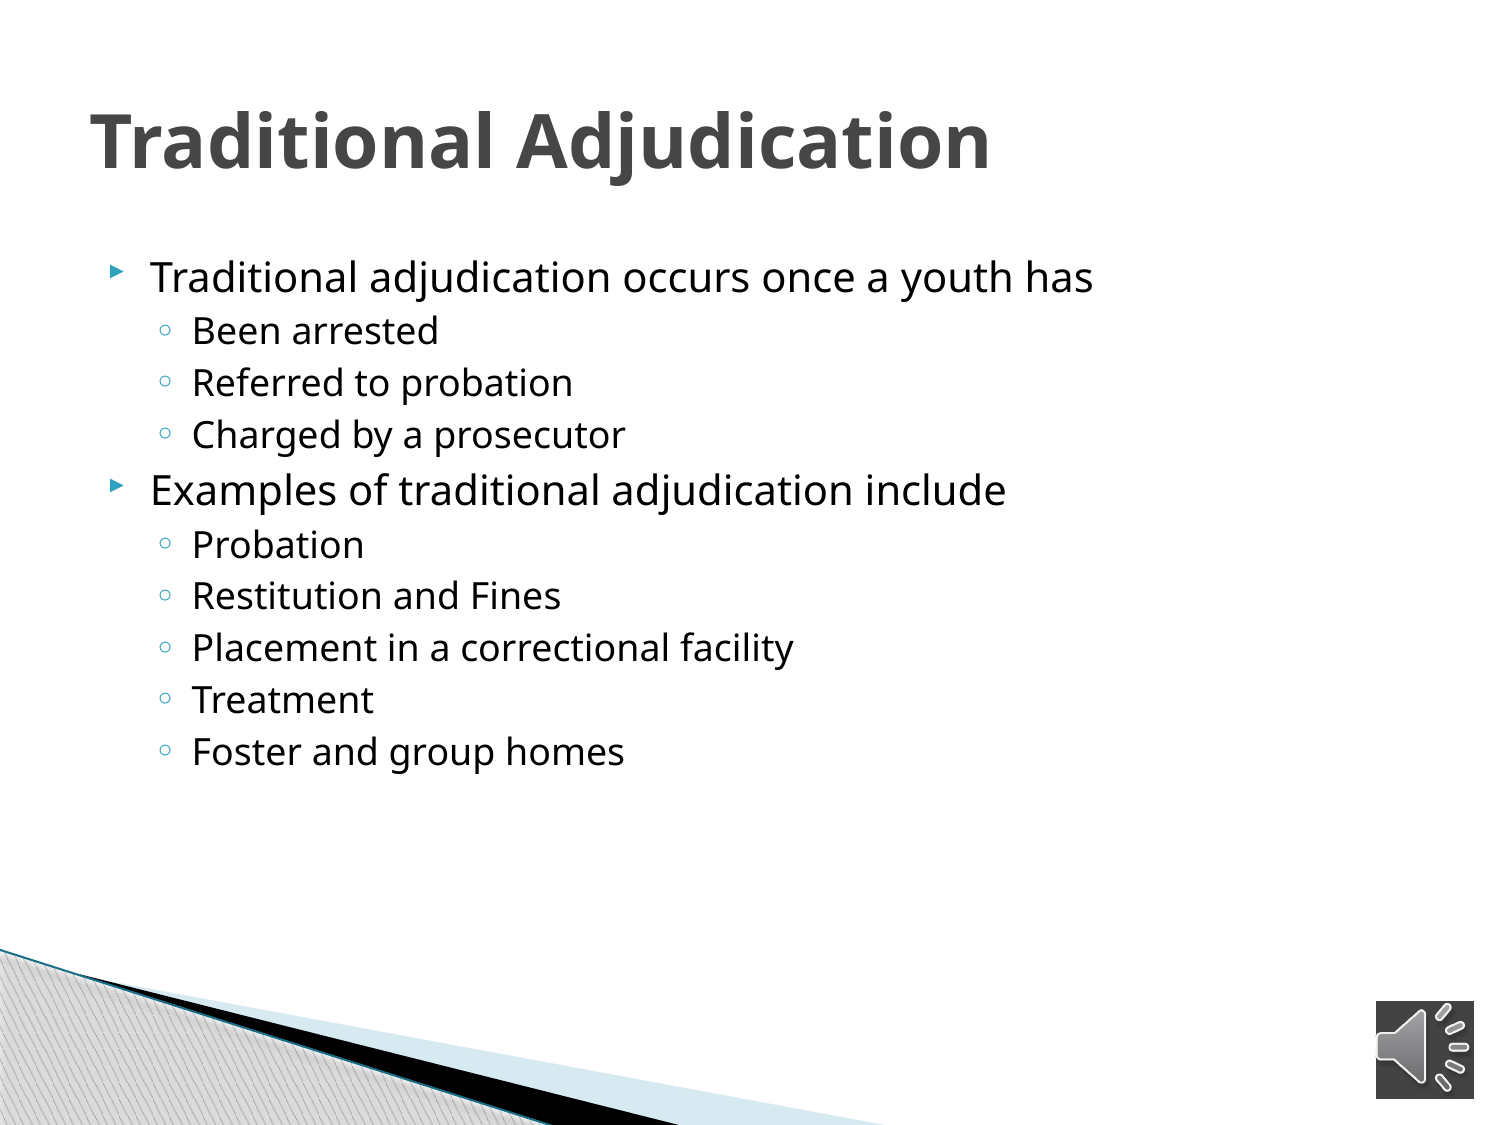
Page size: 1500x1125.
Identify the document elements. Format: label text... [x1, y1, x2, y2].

picture [1374, 999, 1476, 1101]
title Traditional Adjudication [75, 45, 1425, 233]
list Traditional adjudication occurs once a youth has Been arrested Referred to probation Charged by a prosecutor Examples of traditional adjudication include Probation Restitution and Fines Placement in a correctional facility Treatment Foster and group homes [75, 243, 1425, 986]
